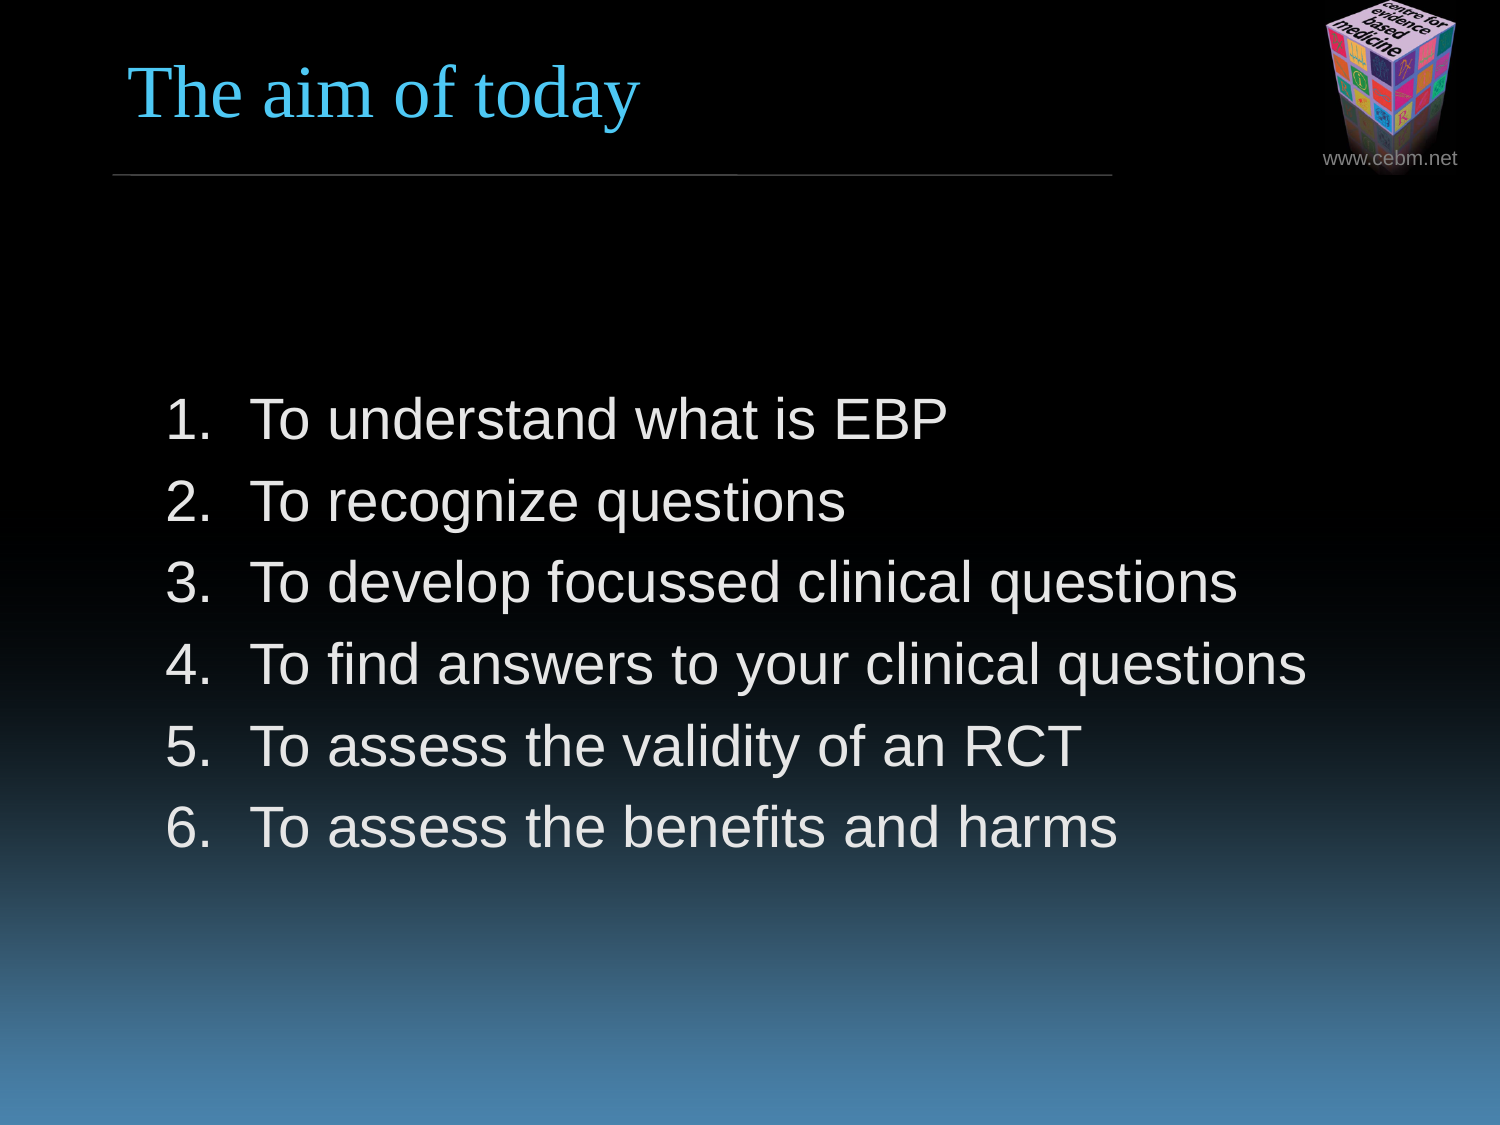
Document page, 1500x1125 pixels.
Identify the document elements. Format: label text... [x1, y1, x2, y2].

picture [0, 0, 1500, 1125]
list To understand what is EBP To recognize questions To develop focussed clinical questions To find answers to your clinical questions To assess the validity of an RCT To assess the benefits and harms [149, 373, 1426, 1006]
title The aim of today [112, 24, 1313, 151]
